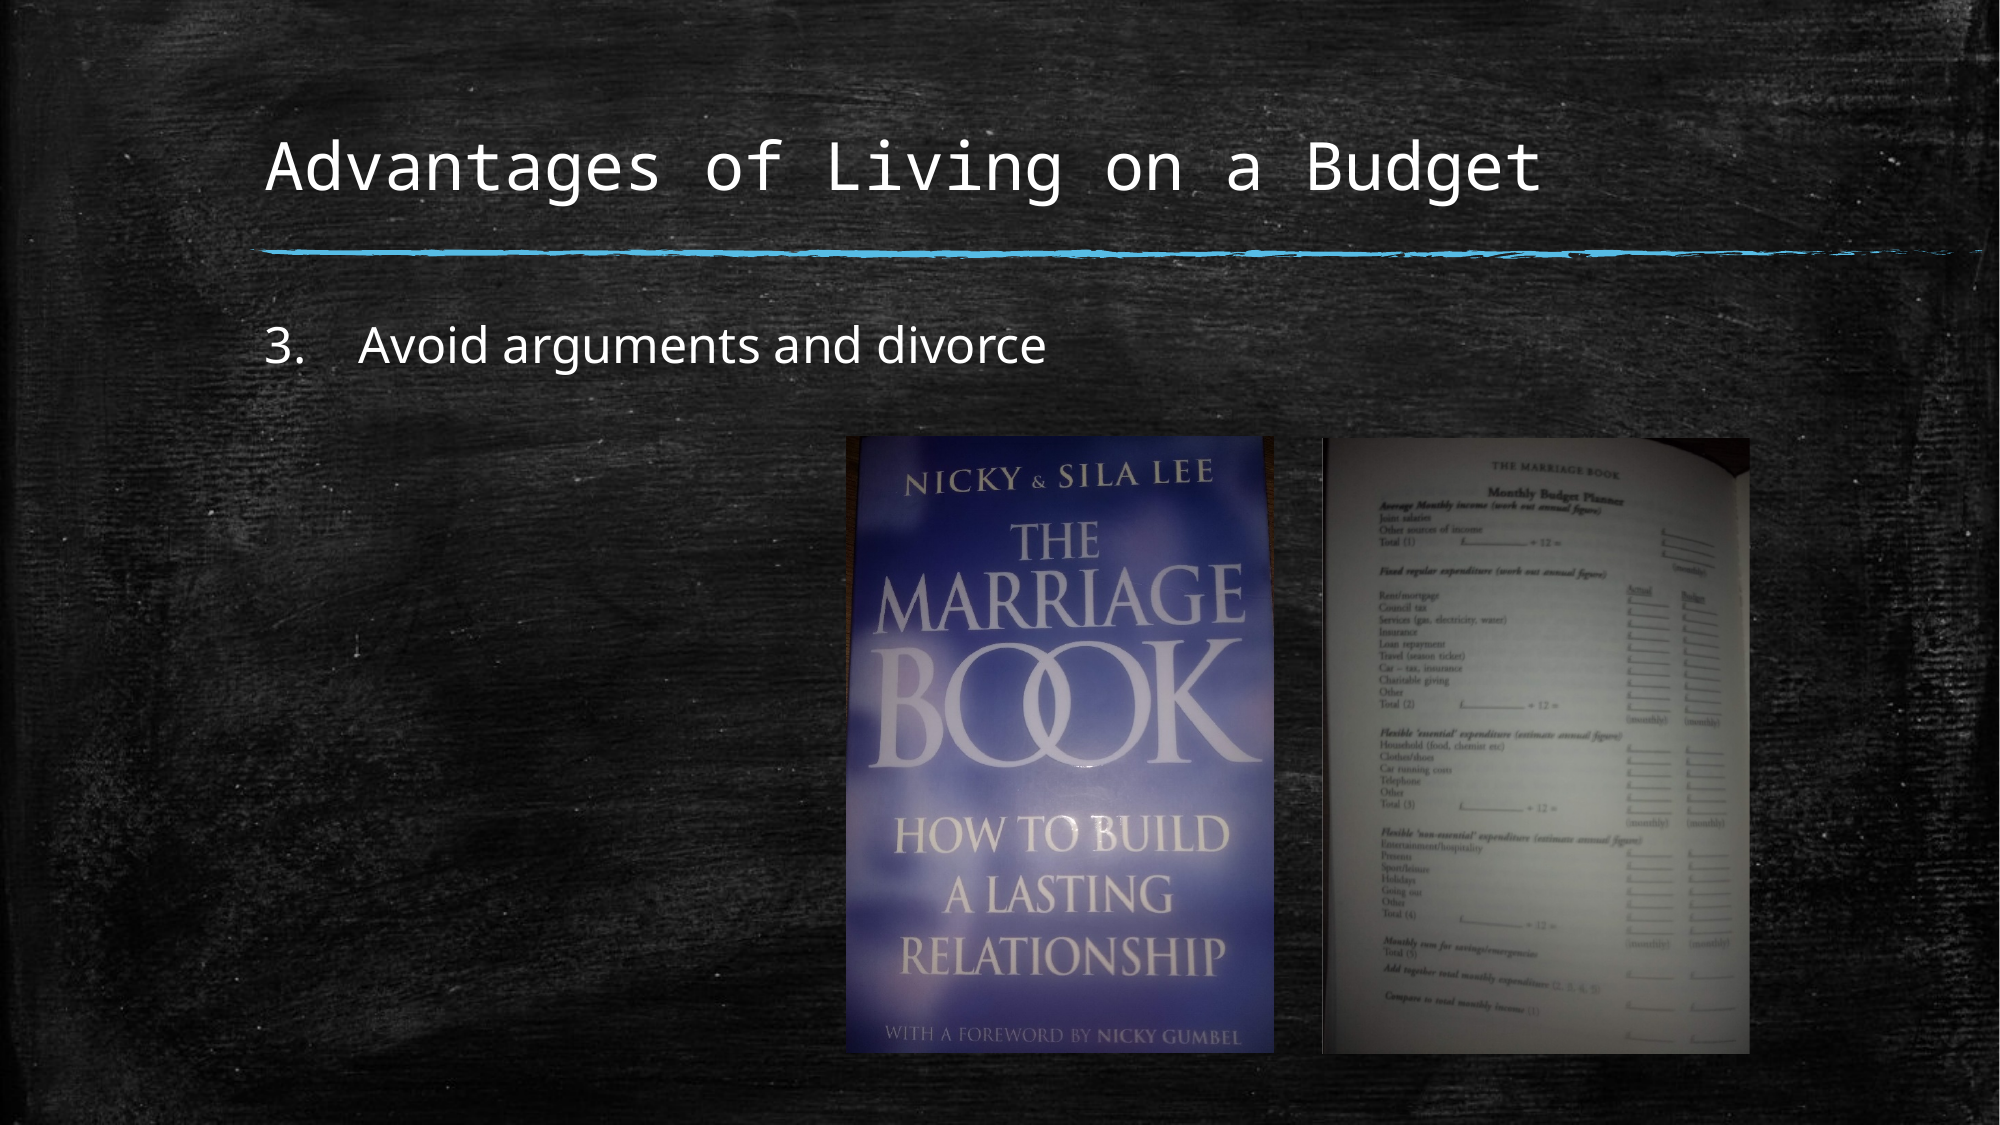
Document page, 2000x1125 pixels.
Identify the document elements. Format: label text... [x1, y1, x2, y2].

title Advantages of Living on a Budget [249, 45, 1750, 213]
picture [846, 436, 1844, 1053]
list 3. Avoid arguments and divorce [249, 312, 1750, 1013]
